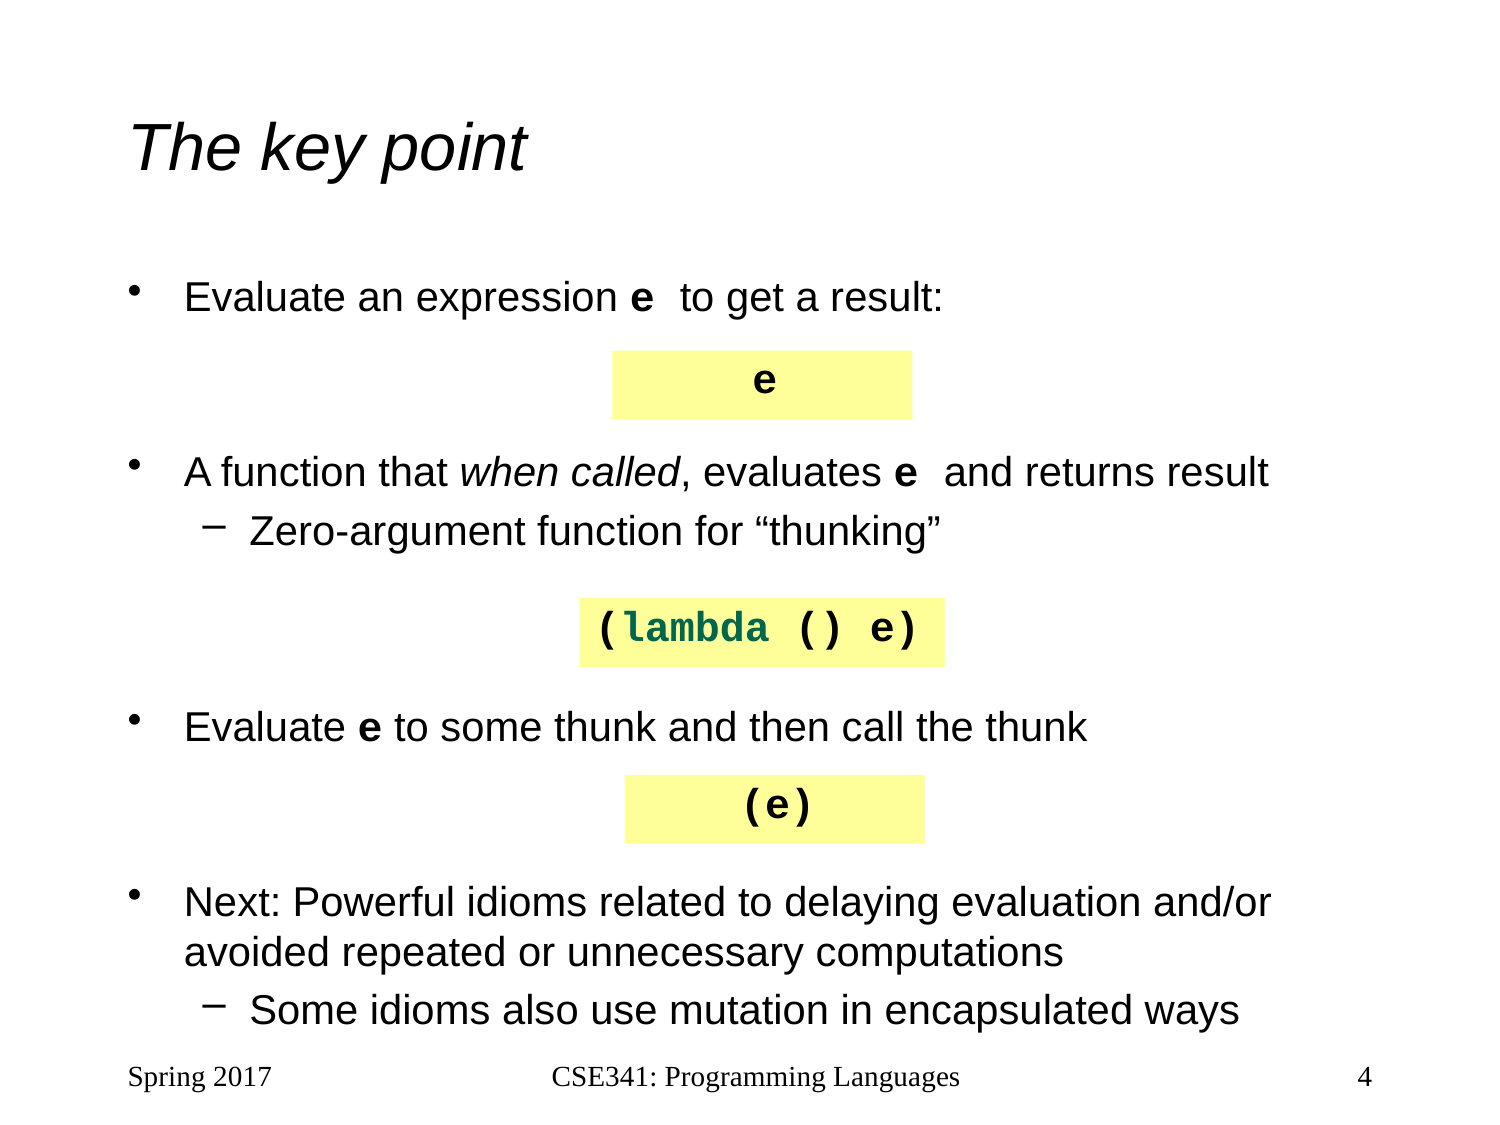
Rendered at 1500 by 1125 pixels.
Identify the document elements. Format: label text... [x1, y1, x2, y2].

text_box e [612, 350, 913, 420]
list Evaluate an expression e to get a result: A function that when called, evaluates e and returns result Zero-argument function for “thunking” Evaluate e to some thunk and then call the thunk Next: Powerful idioms related to delaying evaluation and/or avoided repeated or unnecessary computations Some idioms also use mutation in encapsulated ways [112, 262, 1388, 1038]
text_box (lambda () e) [579, 598, 946, 667]
title The key point [112, 49, 1388, 238]
text_box (e) [624, 774, 925, 844]
footer CSE341: Programming Languages [474, 1049, 1038, 1125]
slide_number Spring 2017 [112, 1049, 426, 1125]
slide_number 4 [1074, 1049, 1388, 1125]
